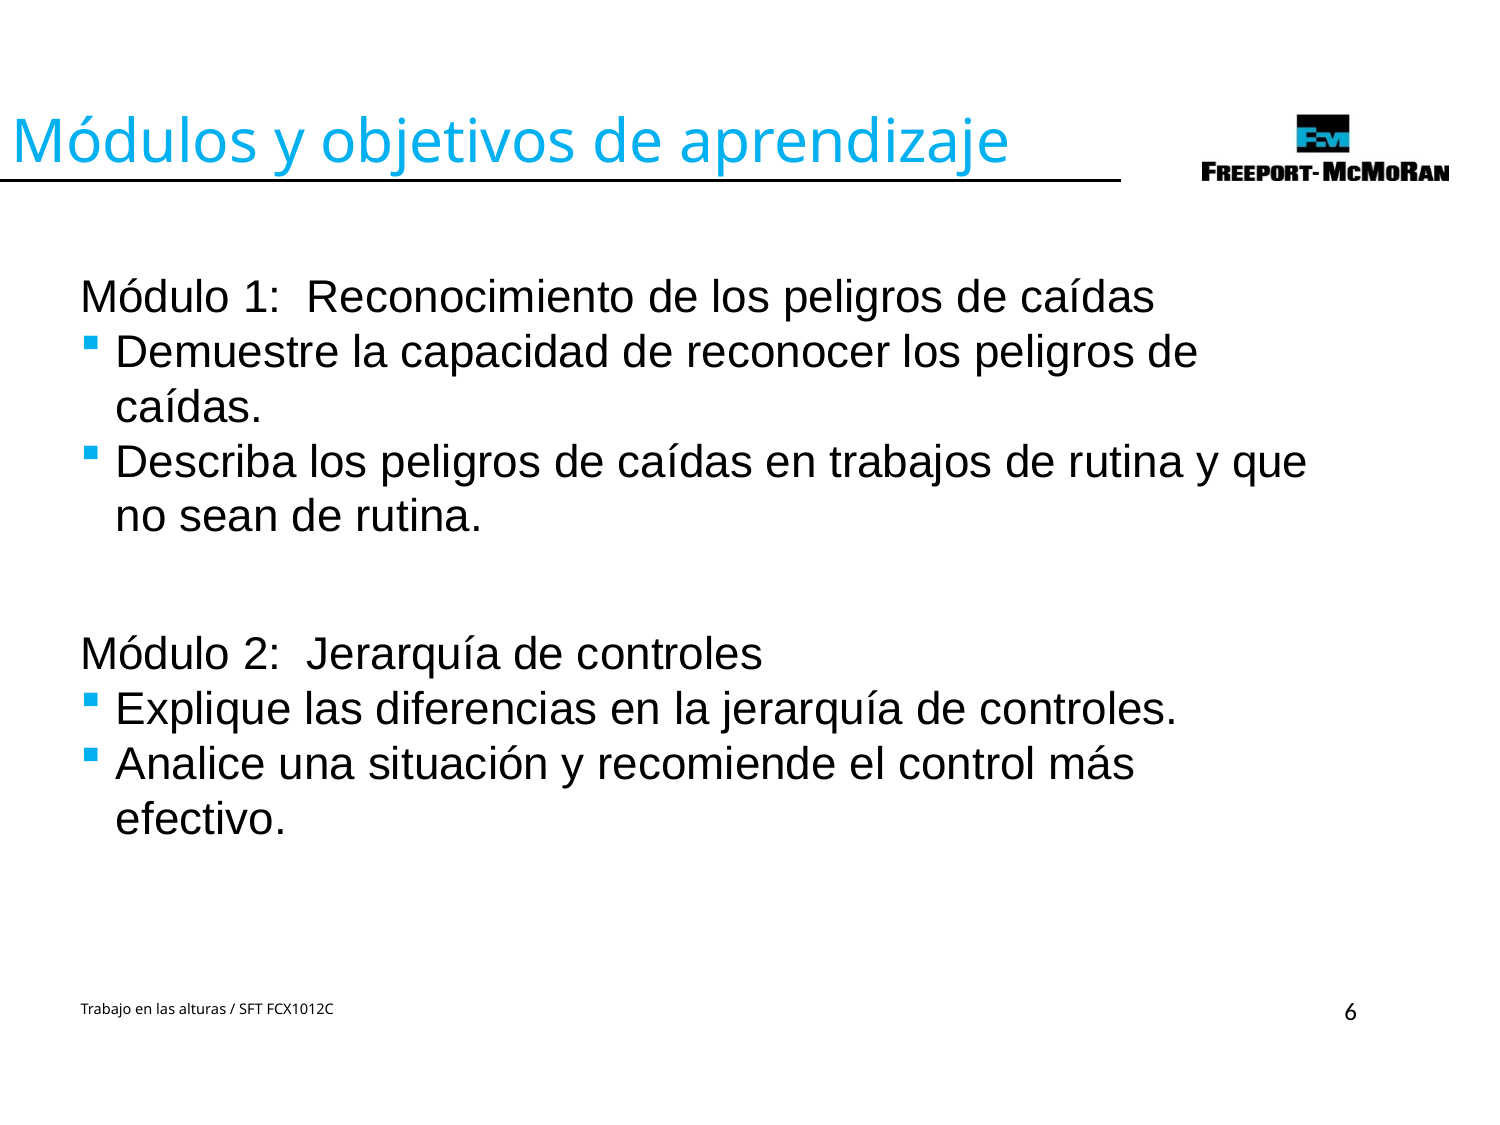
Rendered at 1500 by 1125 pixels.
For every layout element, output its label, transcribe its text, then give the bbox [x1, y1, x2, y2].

text_box Módulo 1: Reconocimiento de los peligros de caídas Demuestre la capacidad de reconocer los peligros de caídas. Describa los peligros de caídas en trabajos de rutina y que no sean de rutina. Módulo 2: Jerarquía de controles Explique las diferencias en la jerarquía de controles. Analice una situación y recomiende el control más efectivo. [65, 231, 1326, 851]
list Trabajo en las alturas / SFT FCX1012C [65, 995, 916, 1125]
picture [1201, 113, 1449, 181]
slide_number 6 [1202, 988, 1500, 1034]
text_box Módulos y objetivos de aprendizaje [0, 61, 1437, 225]
